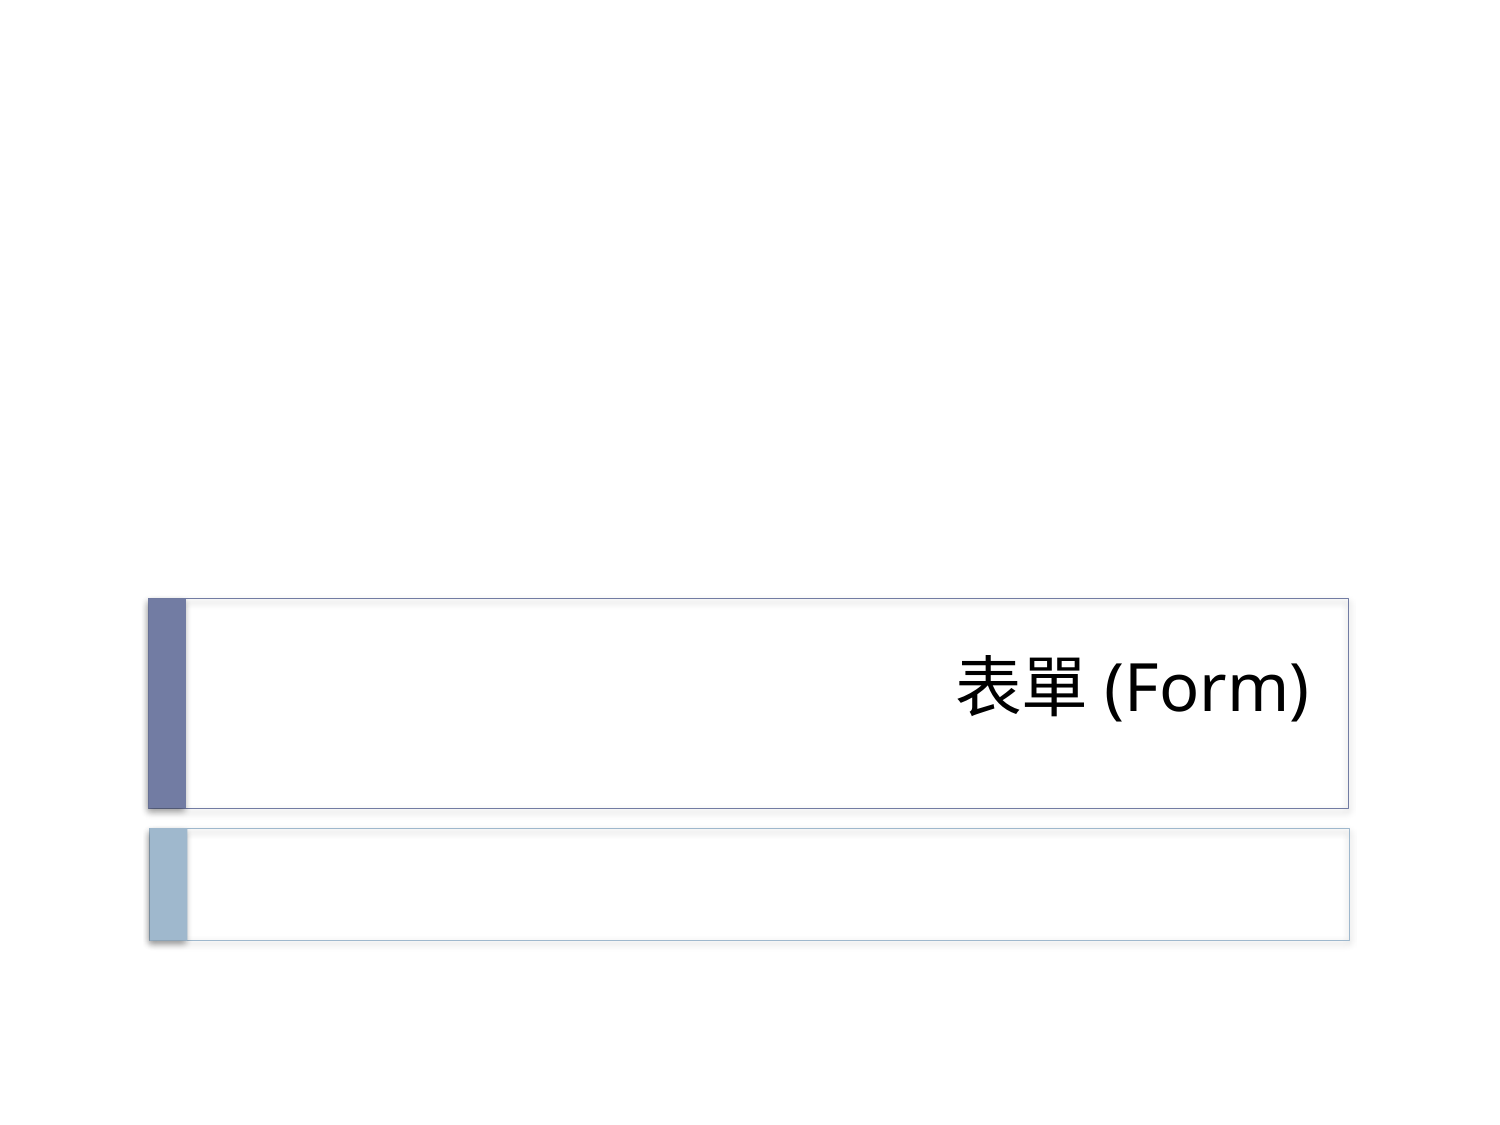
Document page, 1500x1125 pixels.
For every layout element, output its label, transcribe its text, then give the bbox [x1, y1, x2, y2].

title 表單(Form) [200, 637, 1325, 800]
